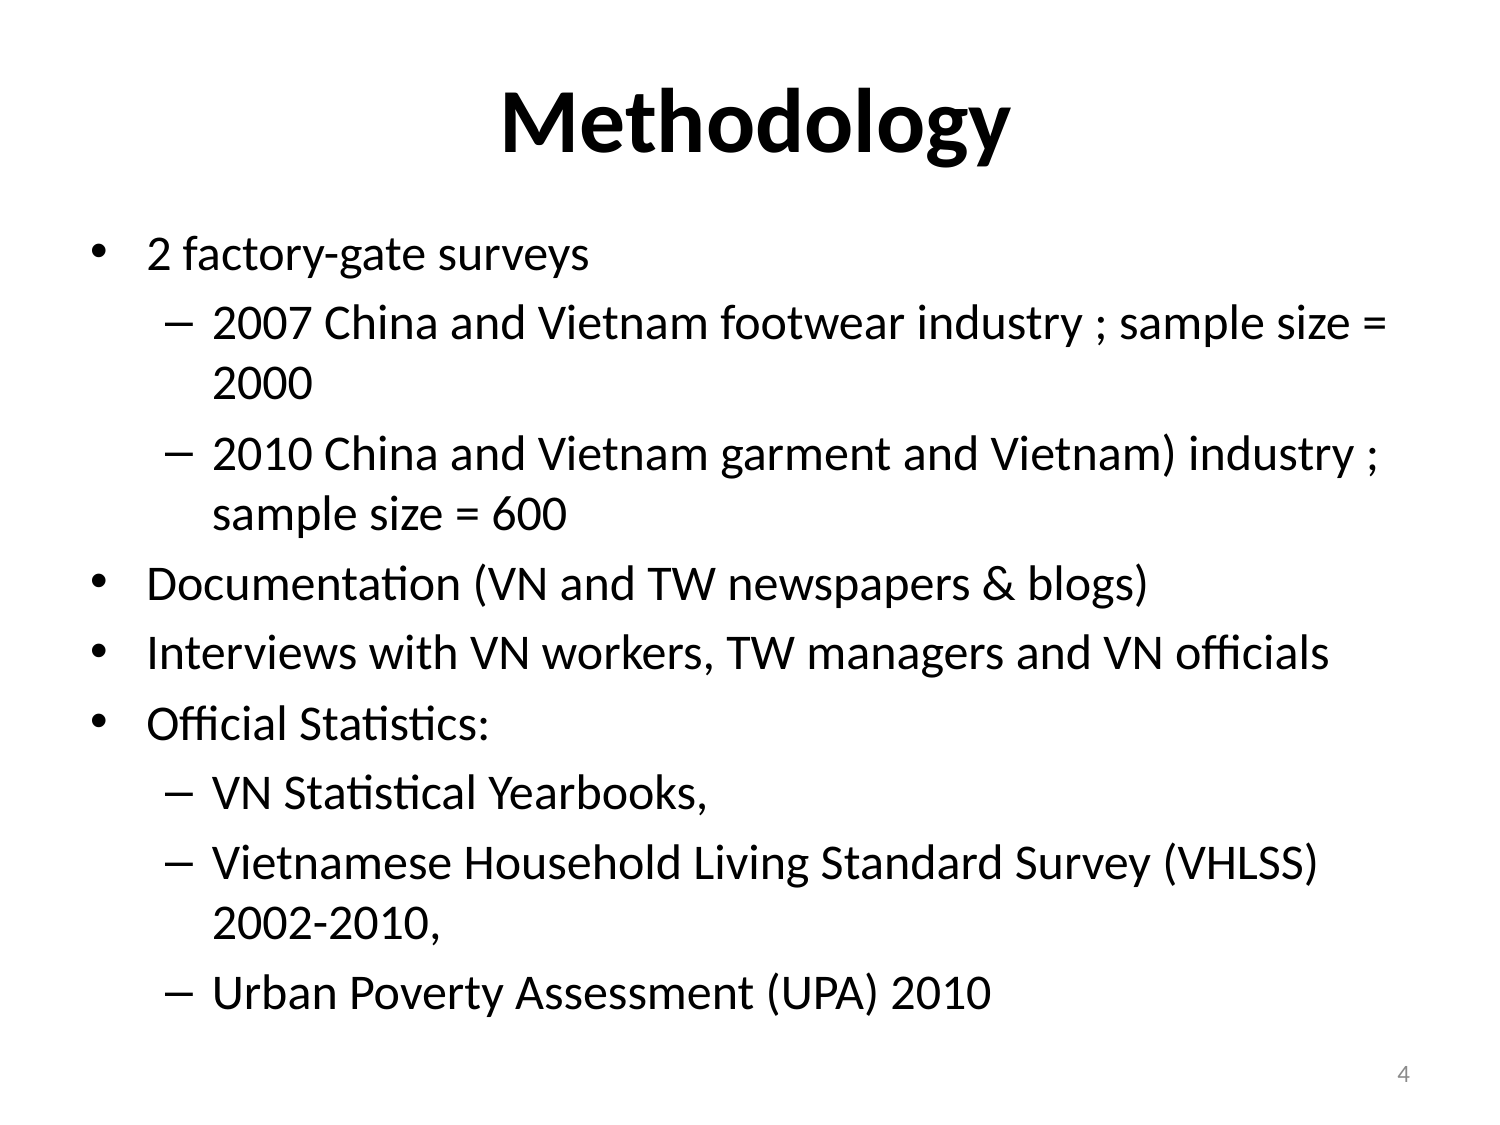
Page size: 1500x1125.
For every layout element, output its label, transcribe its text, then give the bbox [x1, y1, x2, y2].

slide_number 4 [1074, 1042, 1425, 1103]
title Methodology [87, 44, 1426, 188]
list 2 factory-gate surveys 2007 China and Vietnam footwear industry ; sample size = 2000 2010 China and Vietnam garment and Vietnam) industry ; sample size = 600 Documentation (VN and TW newspapers & blogs) Interviews with VN workers, TW managers and VN officials Official Statistics: VN Statistical Yearbooks, Vietnamese Household Living Standard Survey (VHLSS) 2002-2010, Urban Poverty Assessment (UPA) 2010 [74, 212, 1426, 1101]
